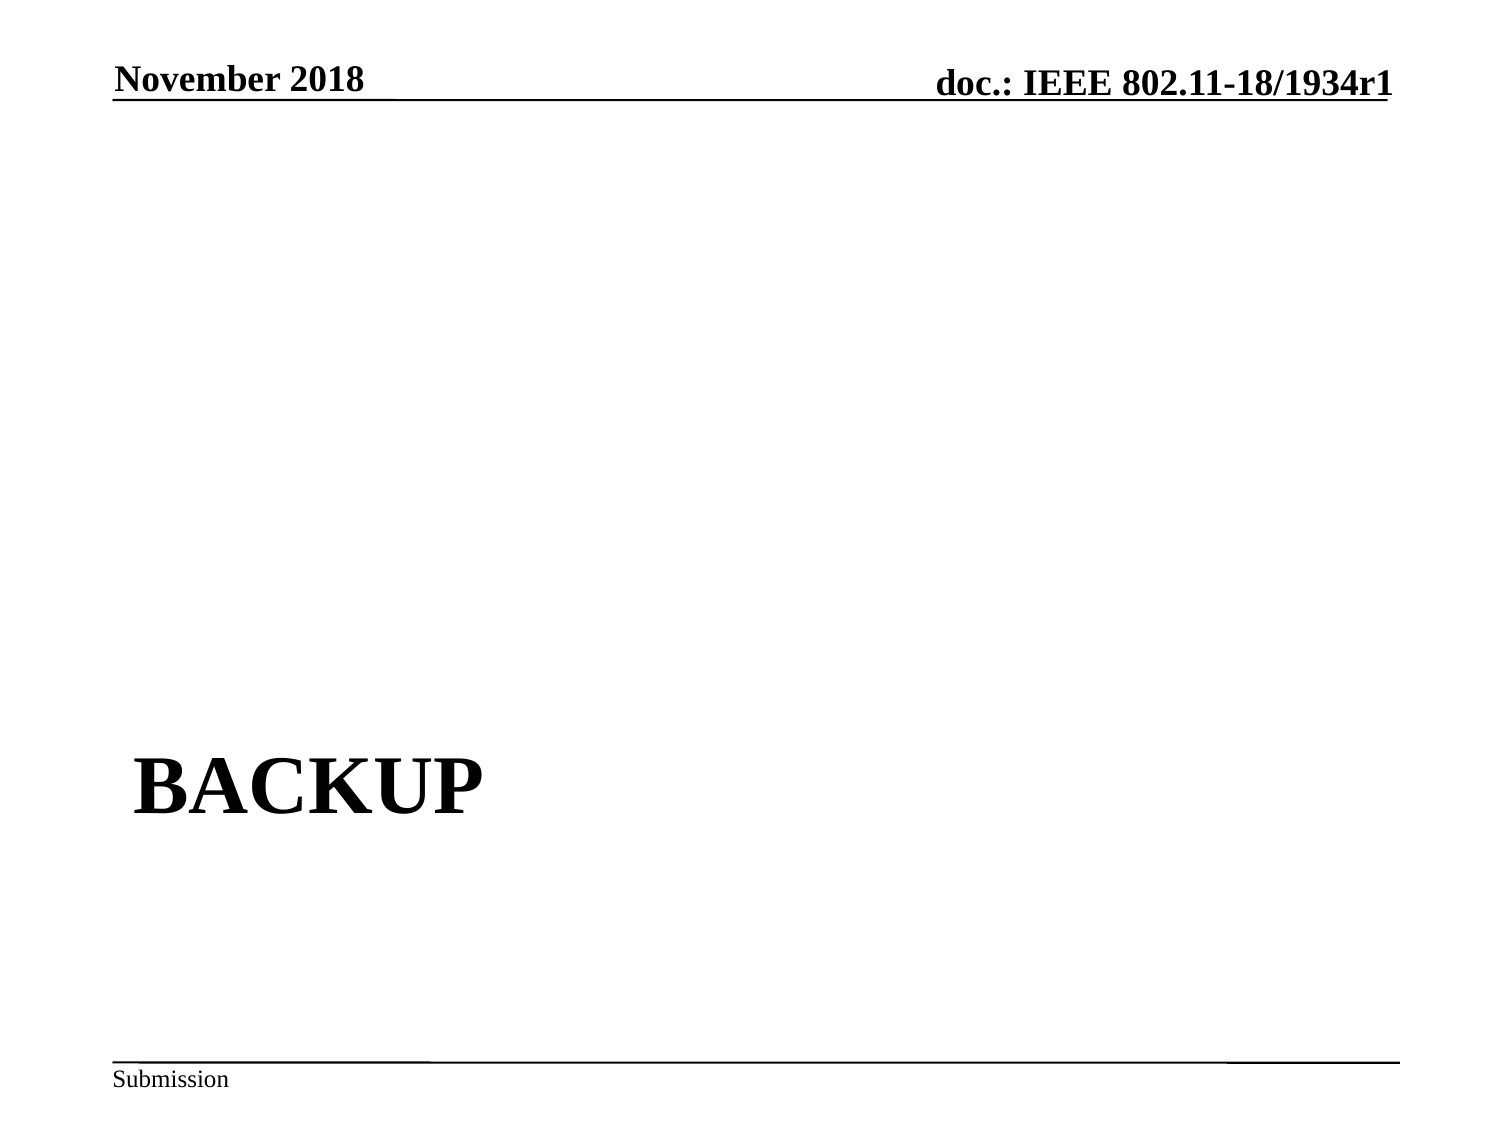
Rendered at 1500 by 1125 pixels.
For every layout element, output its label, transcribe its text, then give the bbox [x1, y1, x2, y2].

title Backup [118, 722, 1394, 947]
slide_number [114, 54, 423, 100]
